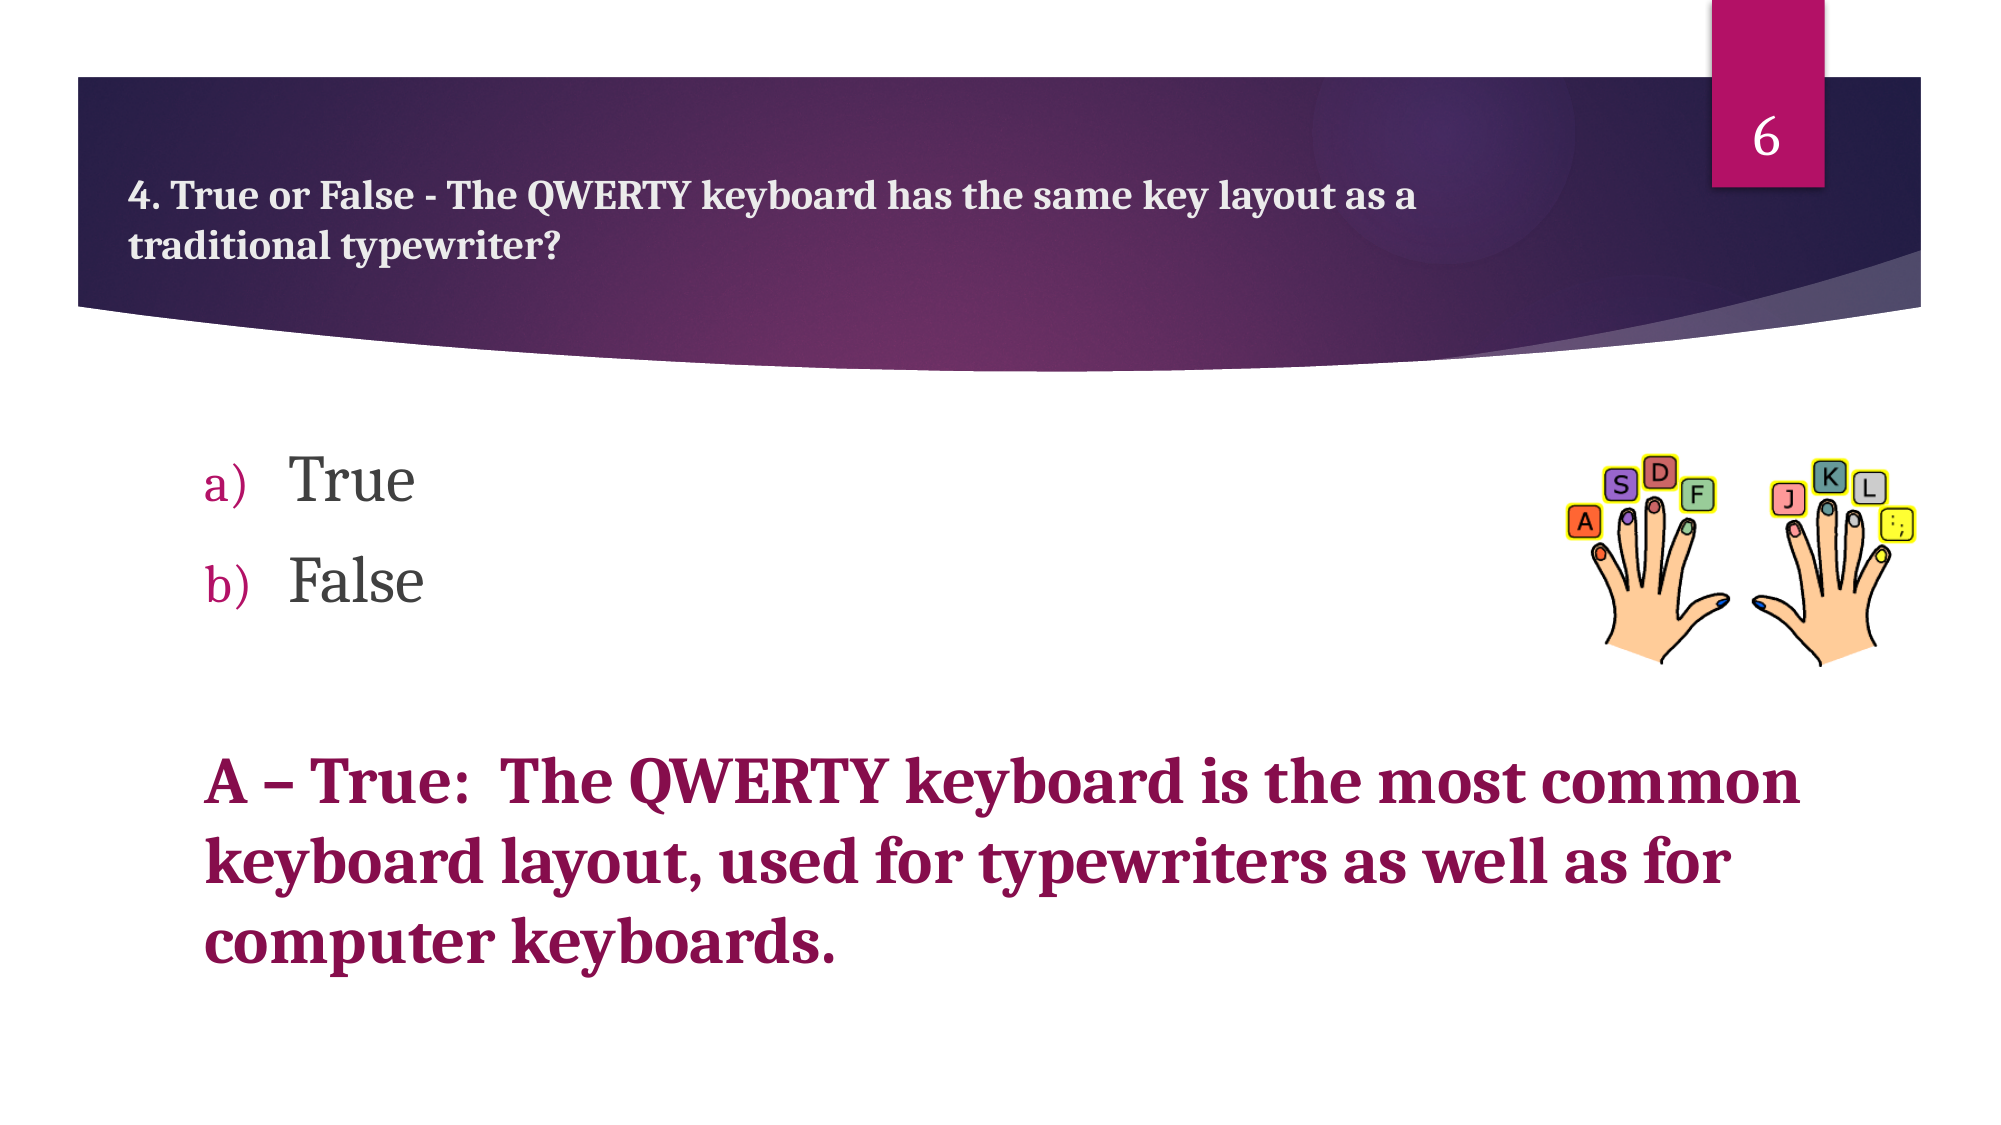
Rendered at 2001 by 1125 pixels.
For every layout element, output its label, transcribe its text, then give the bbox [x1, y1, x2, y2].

slide_number 6 [1698, 48, 1836, 175]
title 4. True or False - The QWERTY keyboard has the same key layout as a traditional typewriter? [113, 159, 1627, 276]
picture [1565, 452, 1917, 668]
list True False A – True: The QWERTY keyboard is the most common keyboard layout, used for typewriters as well as for computer keyboards. [189, 427, 1836, 988]
